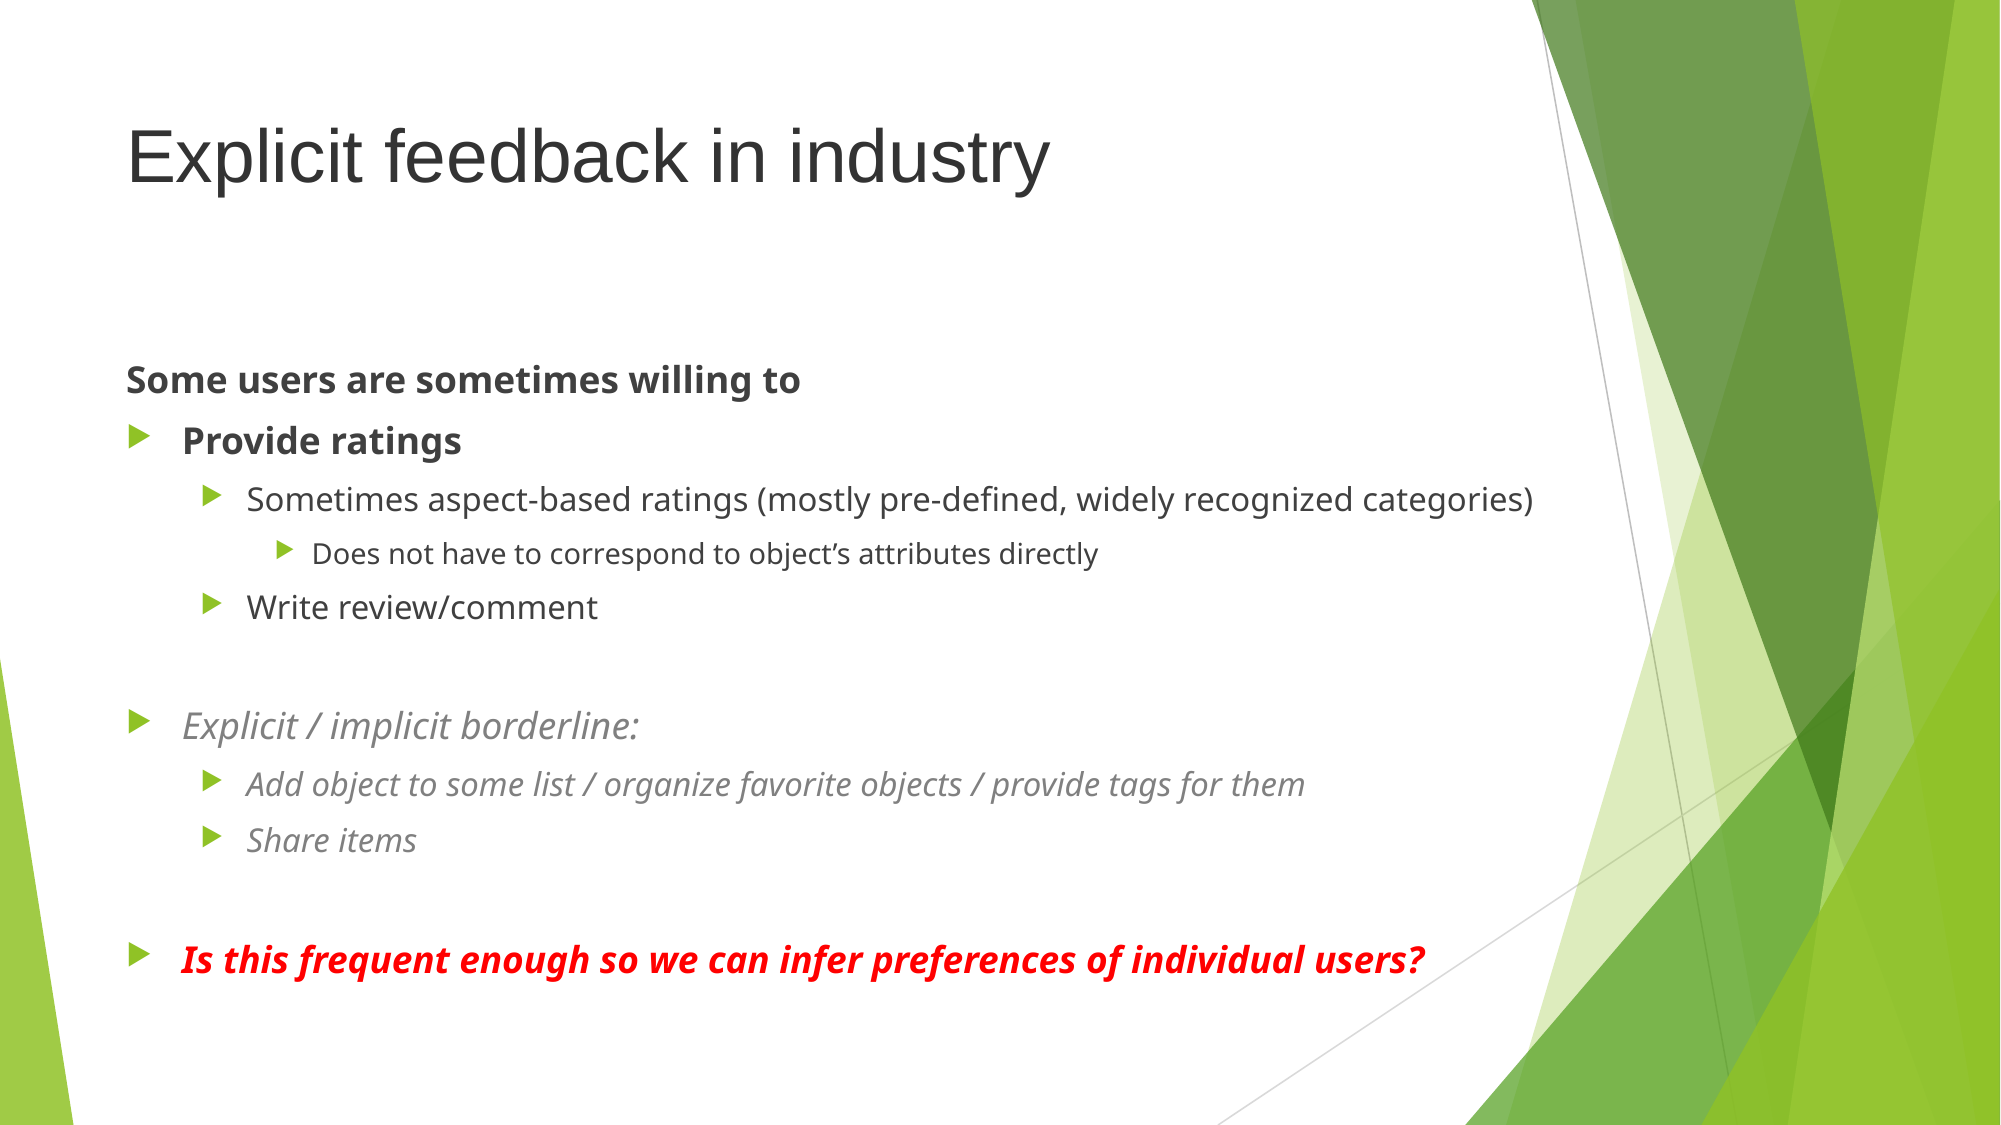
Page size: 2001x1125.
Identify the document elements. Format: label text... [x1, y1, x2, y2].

title Explicit feedback in industry [111, 99, 1522, 317]
list Some users are sometimes willing to Provide ratings Sometimes aspect-based ratings (mostly pre-defined, widely recognized categories) Does not have to correspond to object’s attributes directly Write review/comment Explicit / implicit borderline: Add object to some list / organize favorite objects / provide tags for them Share items Is this frequent enough so we can infer preferences of individual users? [111, 354, 1577, 992]
